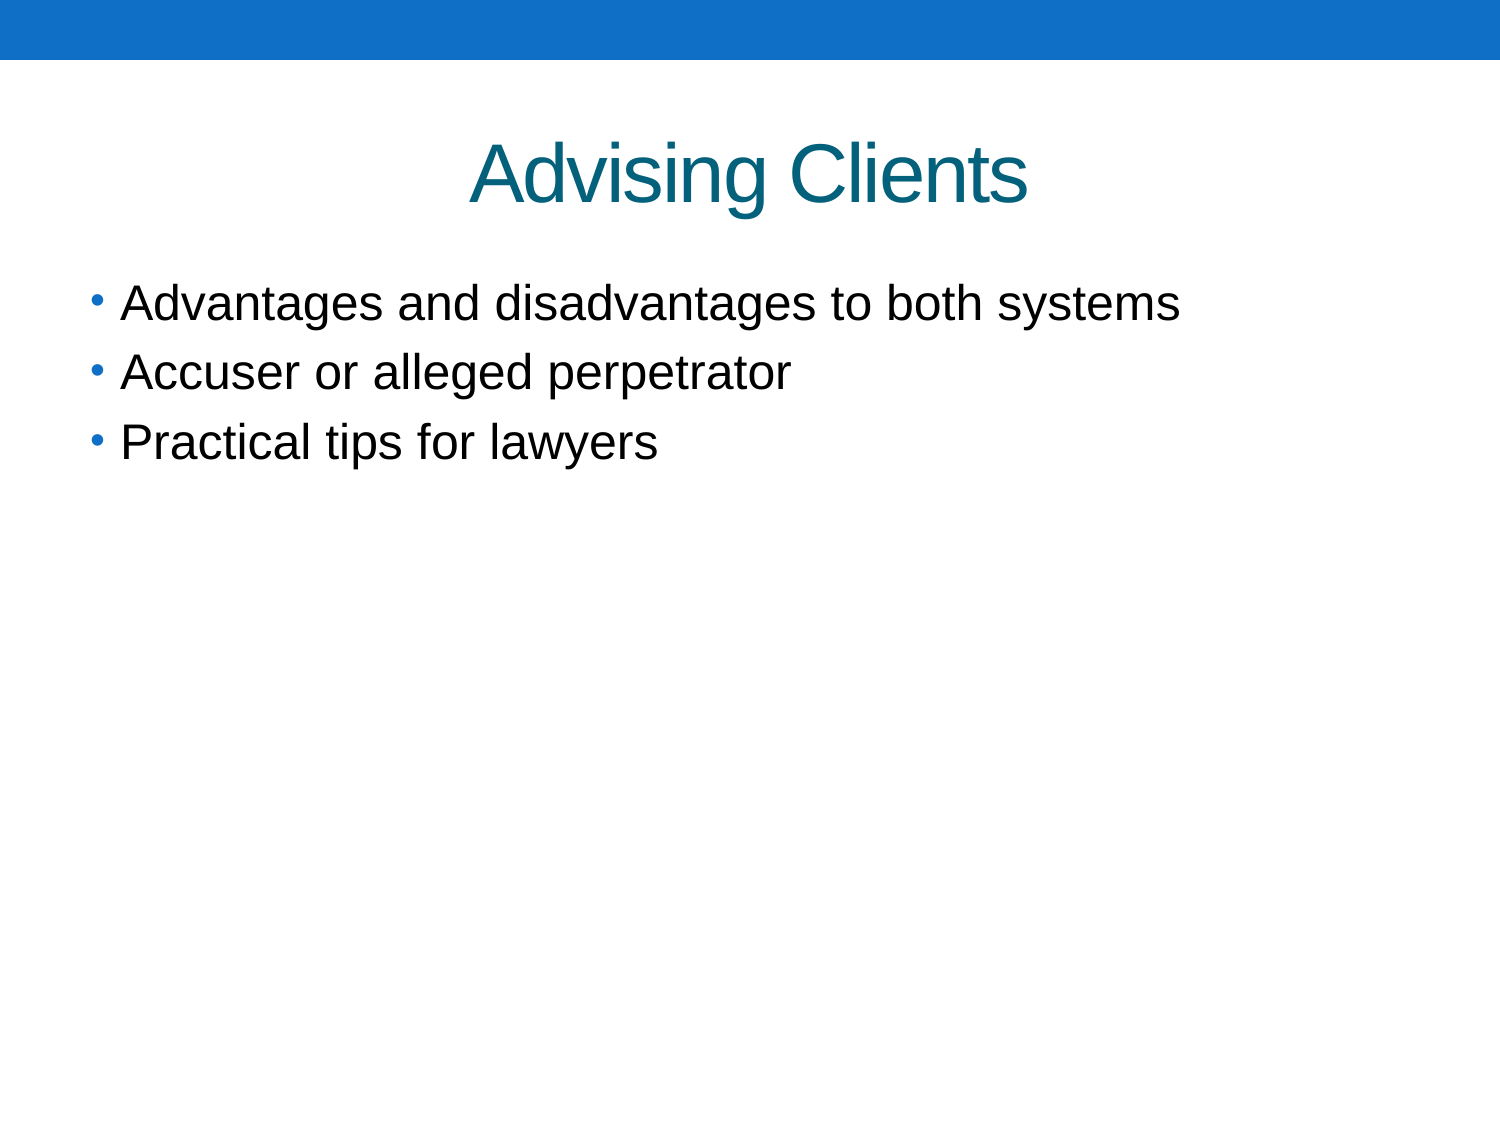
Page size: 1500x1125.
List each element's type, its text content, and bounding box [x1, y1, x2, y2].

title Advising Clients [75, 87, 1425, 250]
list Advantages and disadvantages to both systems Accuser or alleged perpetrator Practical tips for lawyers [75, 262, 1425, 1063]
